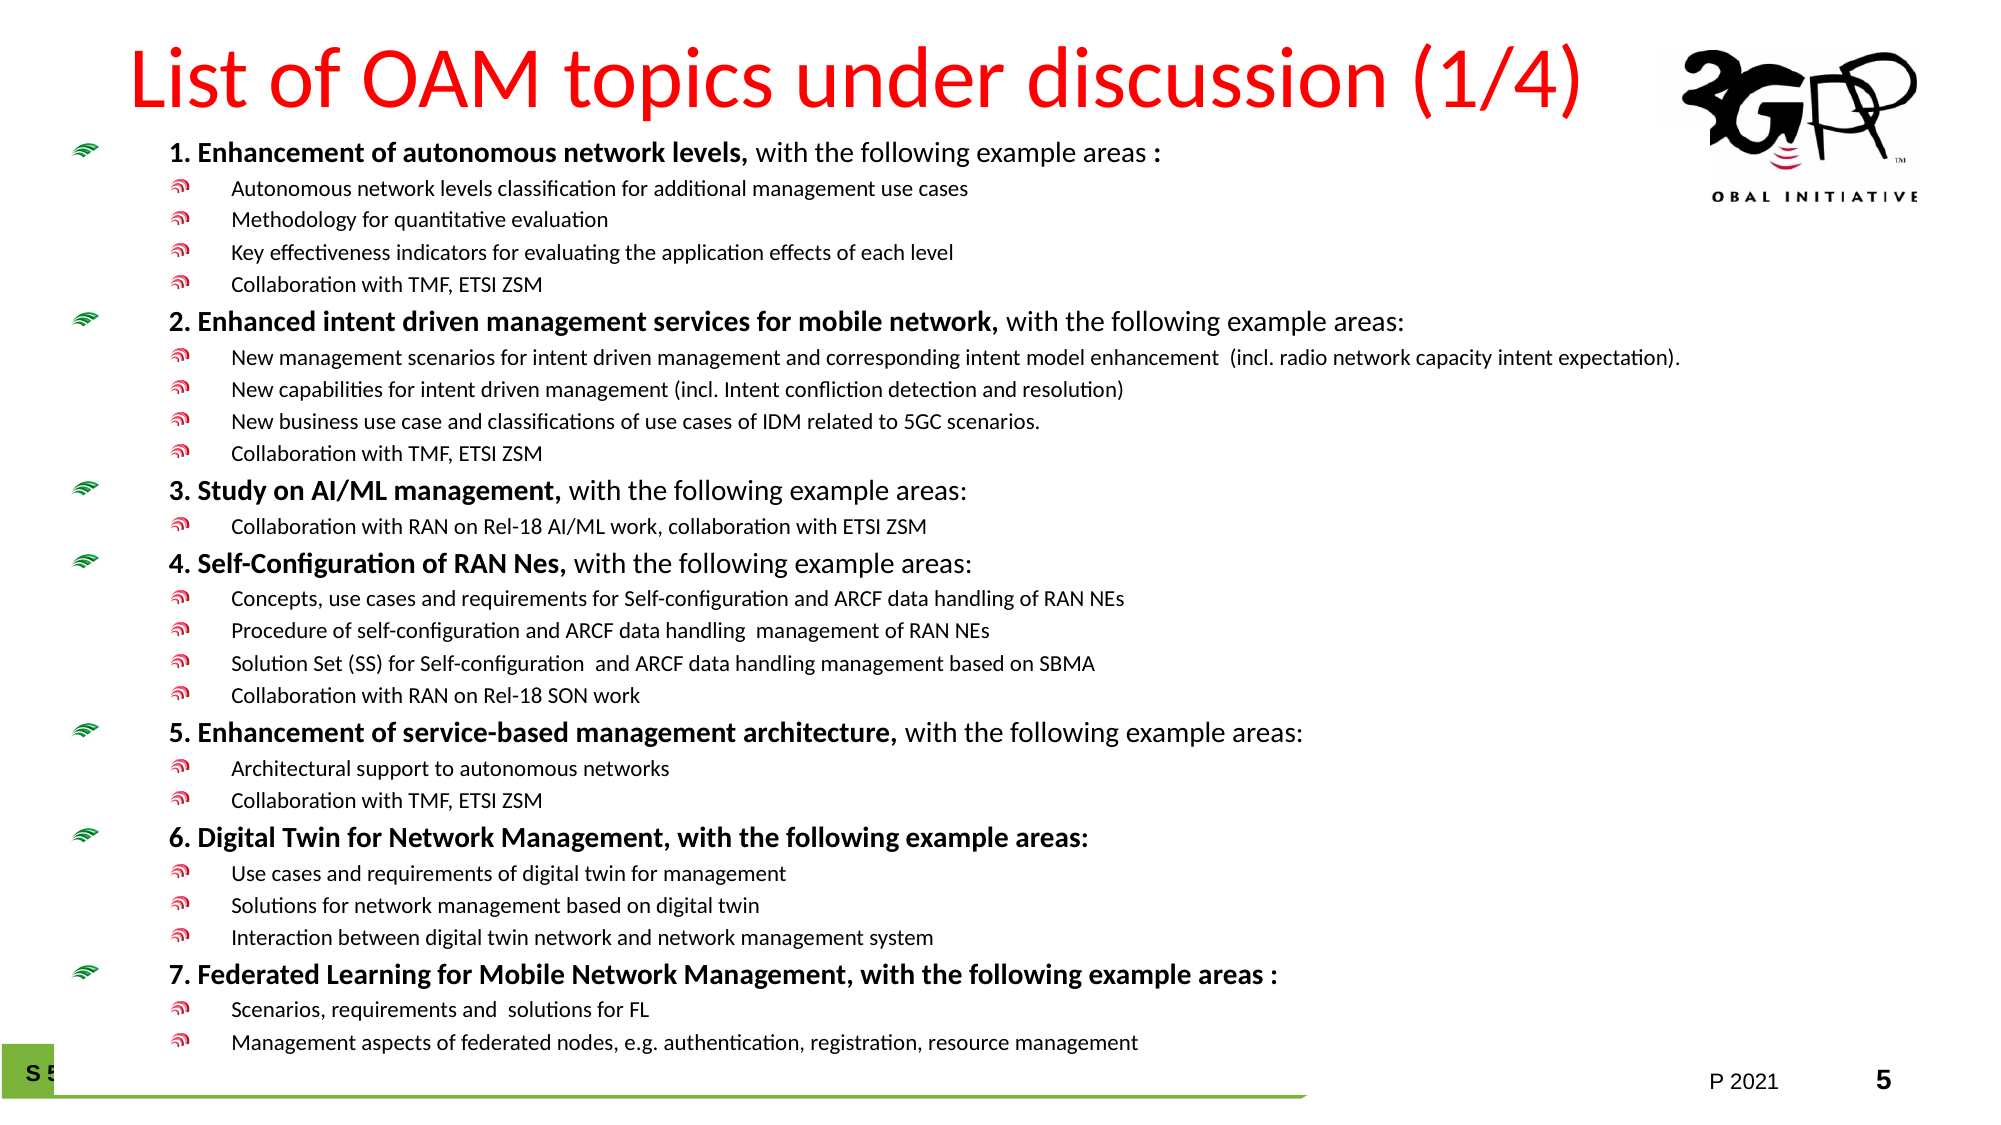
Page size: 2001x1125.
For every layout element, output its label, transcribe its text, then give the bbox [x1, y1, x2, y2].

picture [69, 478, 100, 500]
picture [169, 210, 186, 227]
picture [1656, 50, 1917, 202]
picture [169, 274, 186, 291]
picture [69, 551, 100, 573]
text_box 1. Enhancement of autonomous network levels, with the following example areas : Autonomous network levels classification for additional management use cases Methodology for quantitative evaluation Key effectiveness indicators for evaluating the application effects of each level Collaboration with TMF, ETSI ZSM 2. Enhanced intent driven management services for mobile network, with the following example areas: New management scenarios for intent driven management and corresponding intent model enhancement (incl. radio network capacity intent expectation). New capabilities for intent driven management (incl. Intent confliction detection and resolution) New business use case and classifications of use cases of IDM related to 5GC scenarios. Collaboration with TMF, ETSI ZSM 3. Study on AI/ML management, with the following example areas: Collaboration with RAN on Rel-18 AI/ML work, collaboration with ETSI ZSM 4. Self-Configuration of RAN Nes, with the following example areas: Concepts, use cases and requirements for Self-configuration and ARCF data handling of RAN NEs Procedure of self-configuration and ARCF data handling management of RAN NEs Solution Set (SS) for Self-configuration and ARCF data handling management based on SBMA Collaboration with RAN on Rel-18 SON work 5. Enhancement of service-based management architecture, with the following example areas: Architectural support to autonomous networks Collaboration with TMF, ETSI ZSM 6. Digital Twin for Network Management, with the following example areas: Use cases and requirements of digital twin for management Solutions for network management based on digital twin Interaction between digital twin network and network management system 7. Federated Learning for Mobile Network Management, with the following example areas : Scenarios, requirements and solutions for FL Management aspects of federated nodes, e.g. authentication, registration, resource management [54, 125, 1710, 1095]
picture [169, 242, 186, 259]
picture [69, 962, 100, 984]
picture [169, 589, 186, 606]
picture [169, 443, 186, 460]
picture [169, 758, 186, 775]
picture [169, 895, 186, 912]
picture [169, 1000, 186, 1017]
picture [169, 790, 186, 807]
picture [69, 720, 100, 742]
picture [169, 685, 186, 702]
picture [169, 653, 186, 670]
picture [169, 411, 186, 428]
picture [169, 863, 186, 880]
title List of OAM topics under discussion (1/4) [110, 0, 1606, 125]
picture [169, 178, 186, 195]
picture [169, 347, 186, 364]
picture [169, 621, 186, 638]
picture [169, 927, 186, 944]
picture [169, 379, 186, 396]
picture [69, 140, 100, 162]
picture [69, 825, 100, 847]
picture [169, 516, 186, 533]
picture [169, 1032, 186, 1049]
picture [69, 309, 100, 331]
